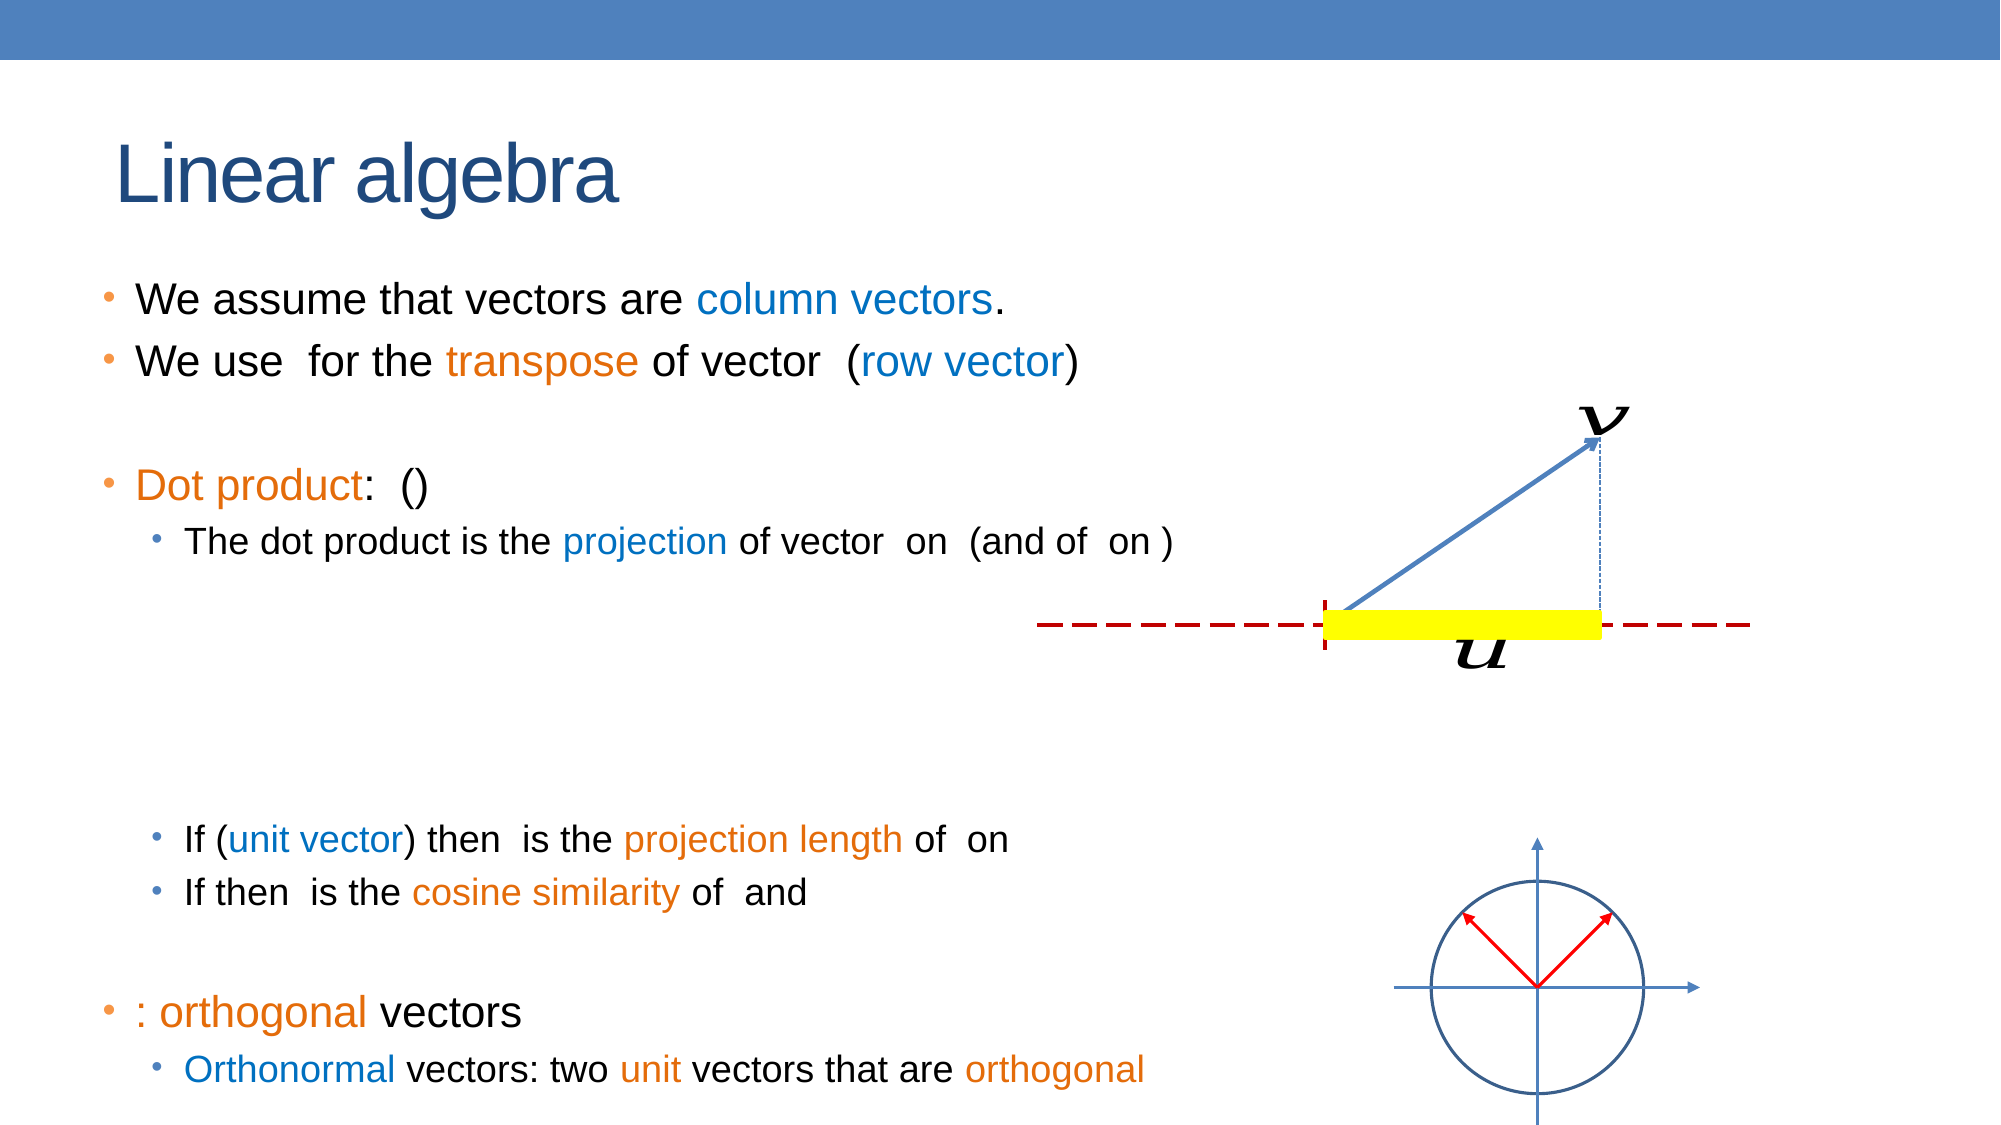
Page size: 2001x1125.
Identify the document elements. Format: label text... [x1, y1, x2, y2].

table_cell -.1 [1326, 633, 1336, 640]
title Linear algebra [99, 87, 1900, 250]
table_header -.2 [1326, 603, 1332, 626]
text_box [1393, 837, 1701, 1125]
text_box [1324, 437, 1599, 626]
text_box [1334, 635, 1602, 640]
